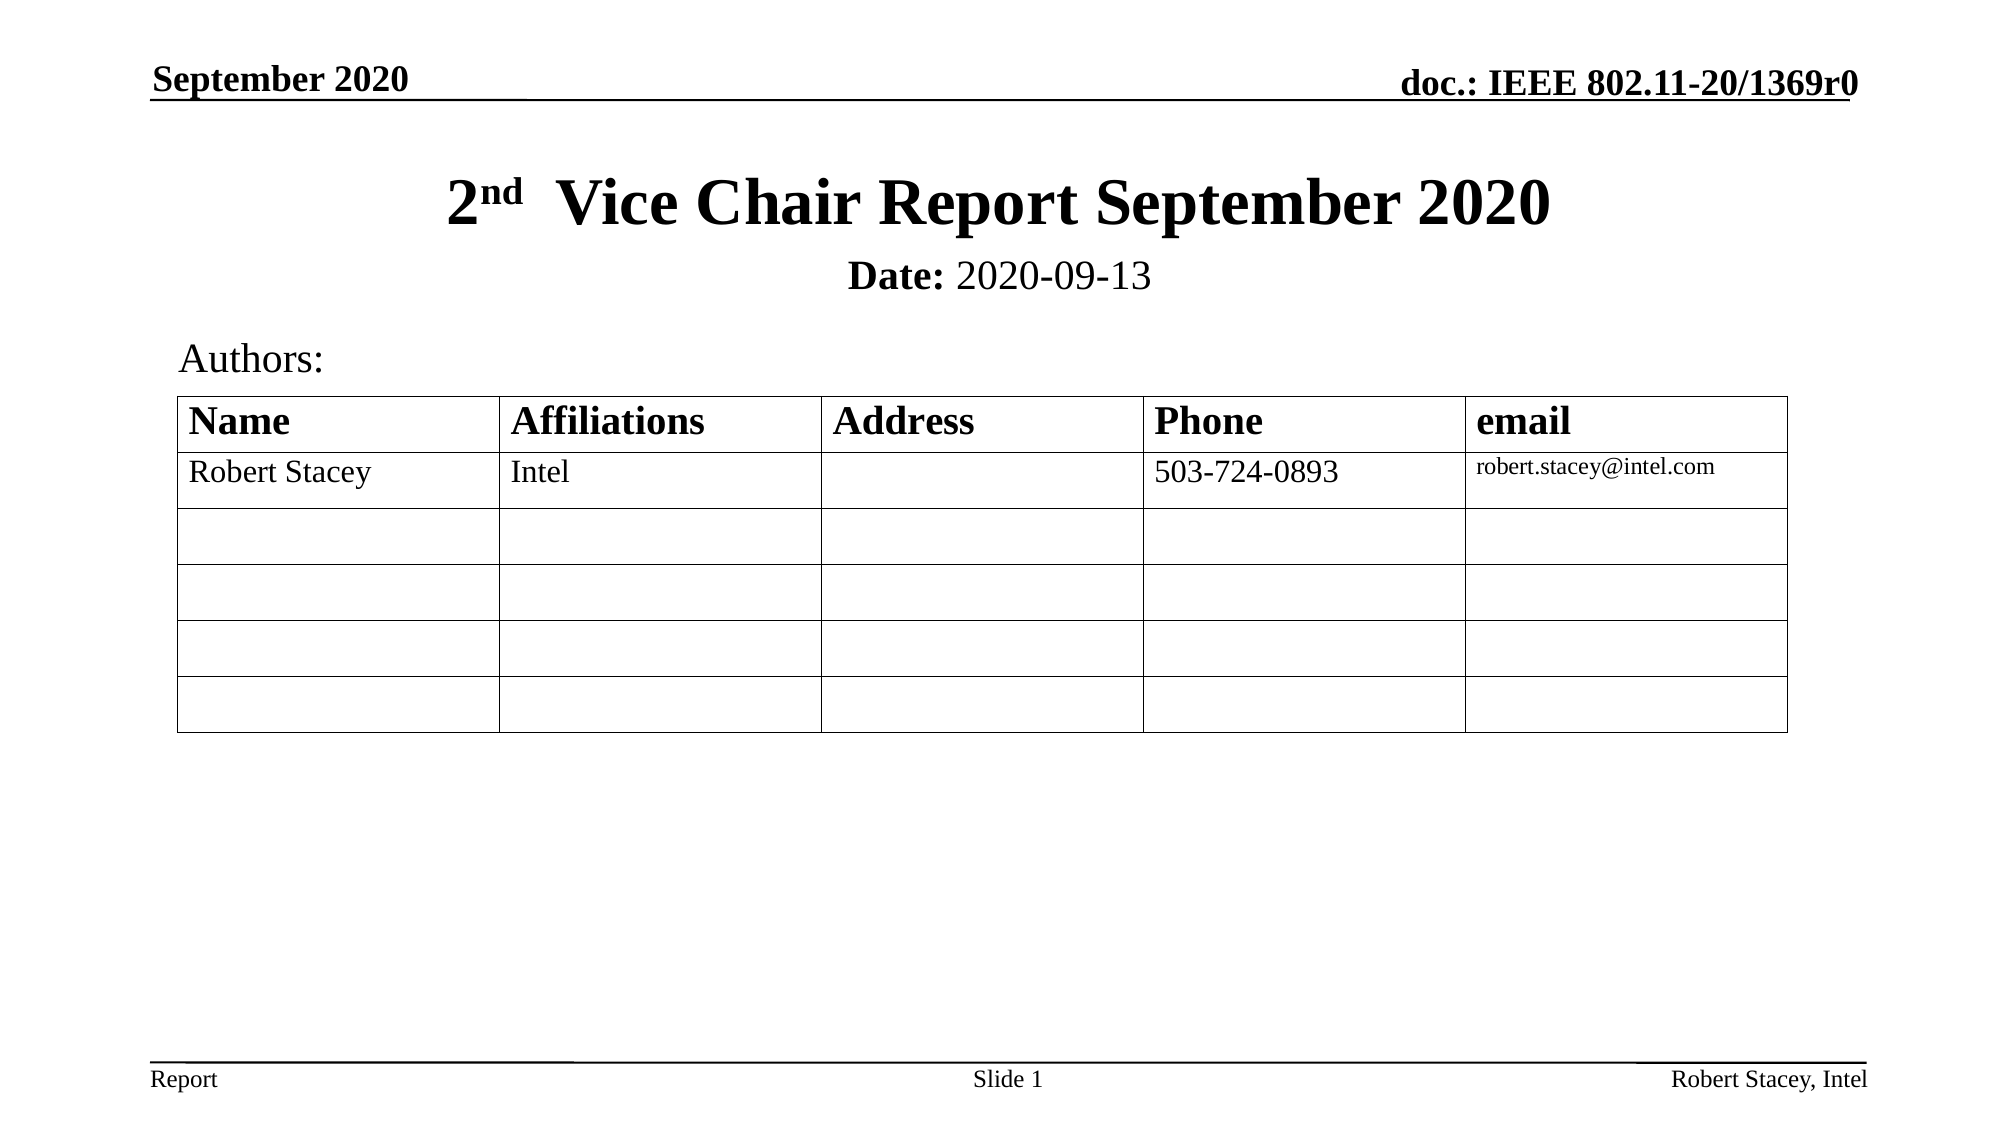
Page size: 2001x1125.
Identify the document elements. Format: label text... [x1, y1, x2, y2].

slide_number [152, 54, 563, 100]
footer Robert Stacey, Intel [1171, 1061, 1869, 1093]
text_box Authors: [162, 323, 401, 387]
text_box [162, 395, 1838, 804]
title 2nd Vice Chair Report September 2020 [149, 76, 1851, 319]
subtitle Date: 2020-09-13 [299, 239, 1701, 319]
slide_number Slide 1 [950, 1061, 1067, 1123]
